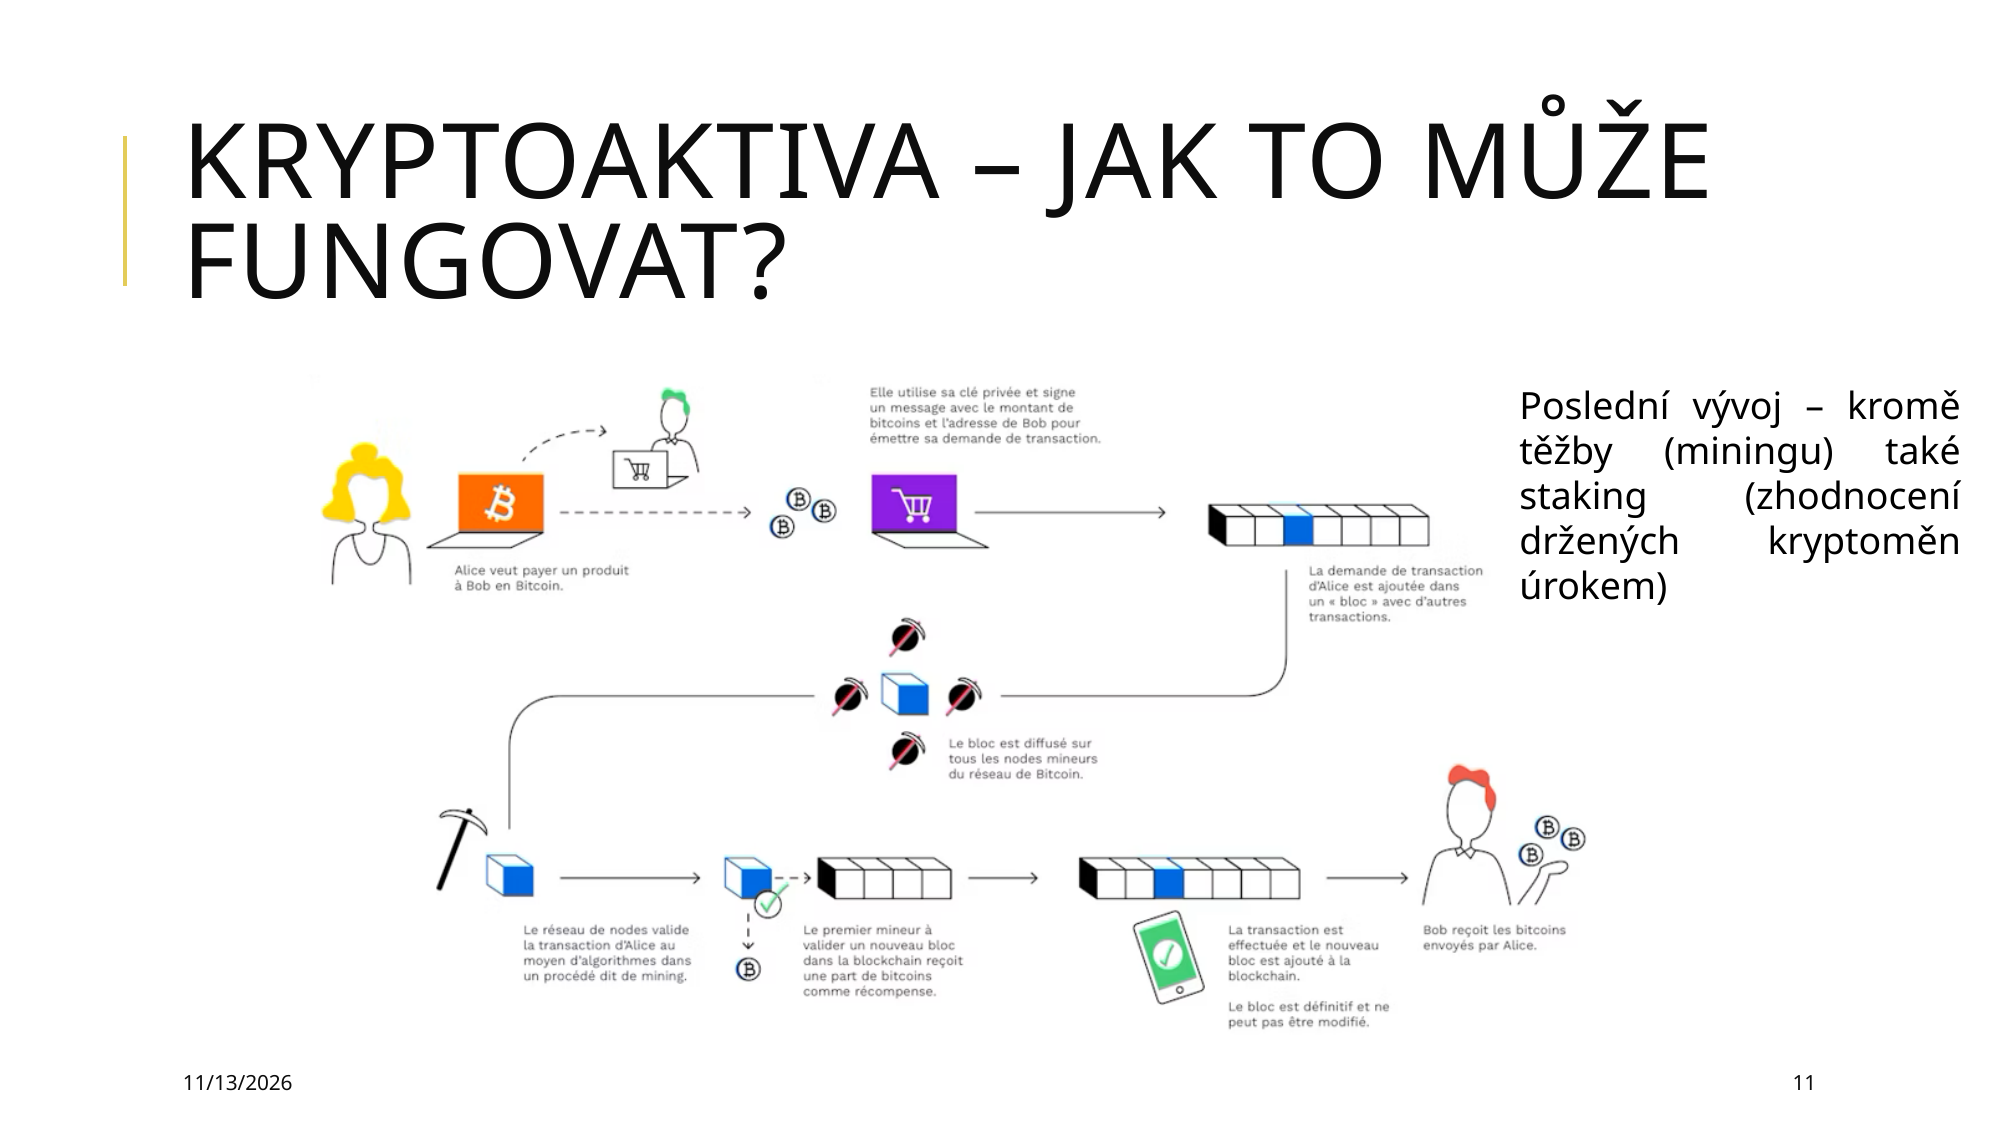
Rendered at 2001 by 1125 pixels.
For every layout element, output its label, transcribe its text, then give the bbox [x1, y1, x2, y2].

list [306, 374, 1624, 1036]
text_box Poslední vývoj – kromě těžby (miningu) také staking (zhodnocení držených kryptoměn úrokem) [1628, 374, 1977, 660]
title Kryptoaktiva – jak to může fungovat? [168, 96, 1763, 342]
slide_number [168, 1061, 522, 1107]
slide_number 11 [1777, 1061, 1938, 1107]
